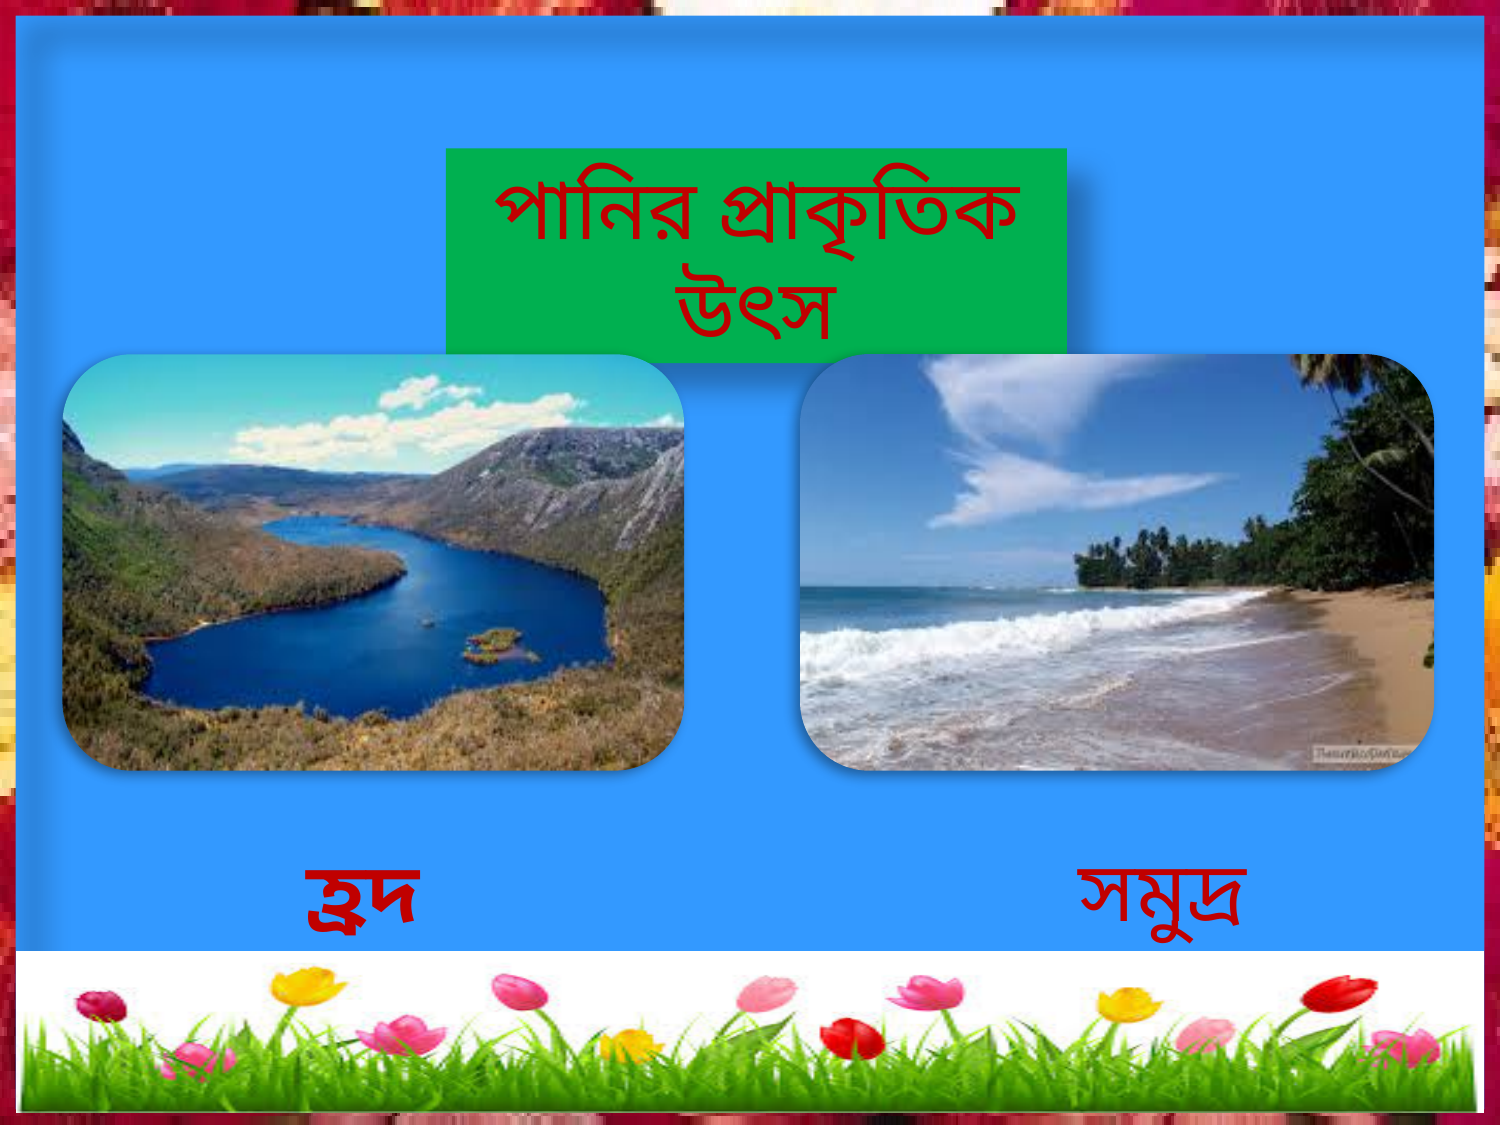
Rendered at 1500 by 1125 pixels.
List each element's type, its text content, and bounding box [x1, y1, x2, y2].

text_box [0, 0, 1500, 1125]
picture [16, 951, 1484, 1113]
text_box পানির প্রাকৃতিক উৎস [445, 148, 1067, 364]
text_box হ্রদ [292, 831, 455, 947]
picture [799, 353, 1435, 771]
text_box সমুদ্র [1025, 830, 1301, 946]
picture [62, 354, 685, 771]
